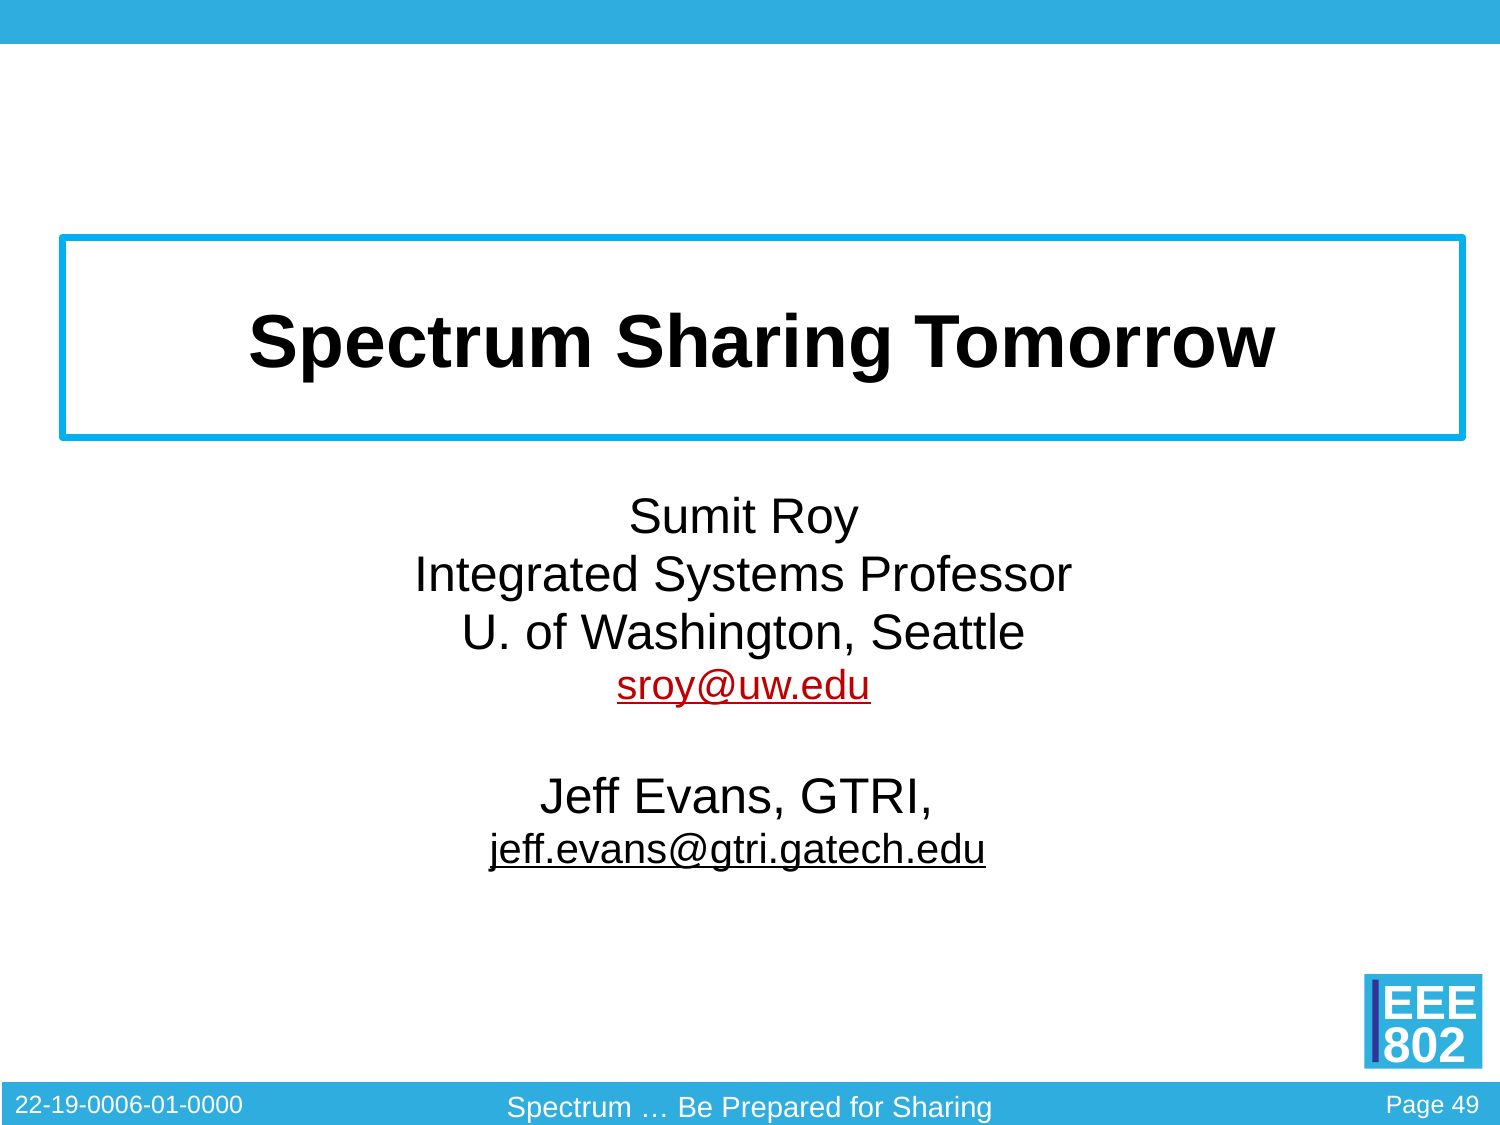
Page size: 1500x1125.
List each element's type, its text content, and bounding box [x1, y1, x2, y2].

title Spectrum Sharing Tomorrow [62, 237, 1463, 438]
subtitle Sumit Roy Integrated Systems Professor U. of Washington, Seattle sroy@uw.edu Jeff Evans, GTRI, jeff.evans@gtri.gatech.edu [24, 487, 1463, 913]
